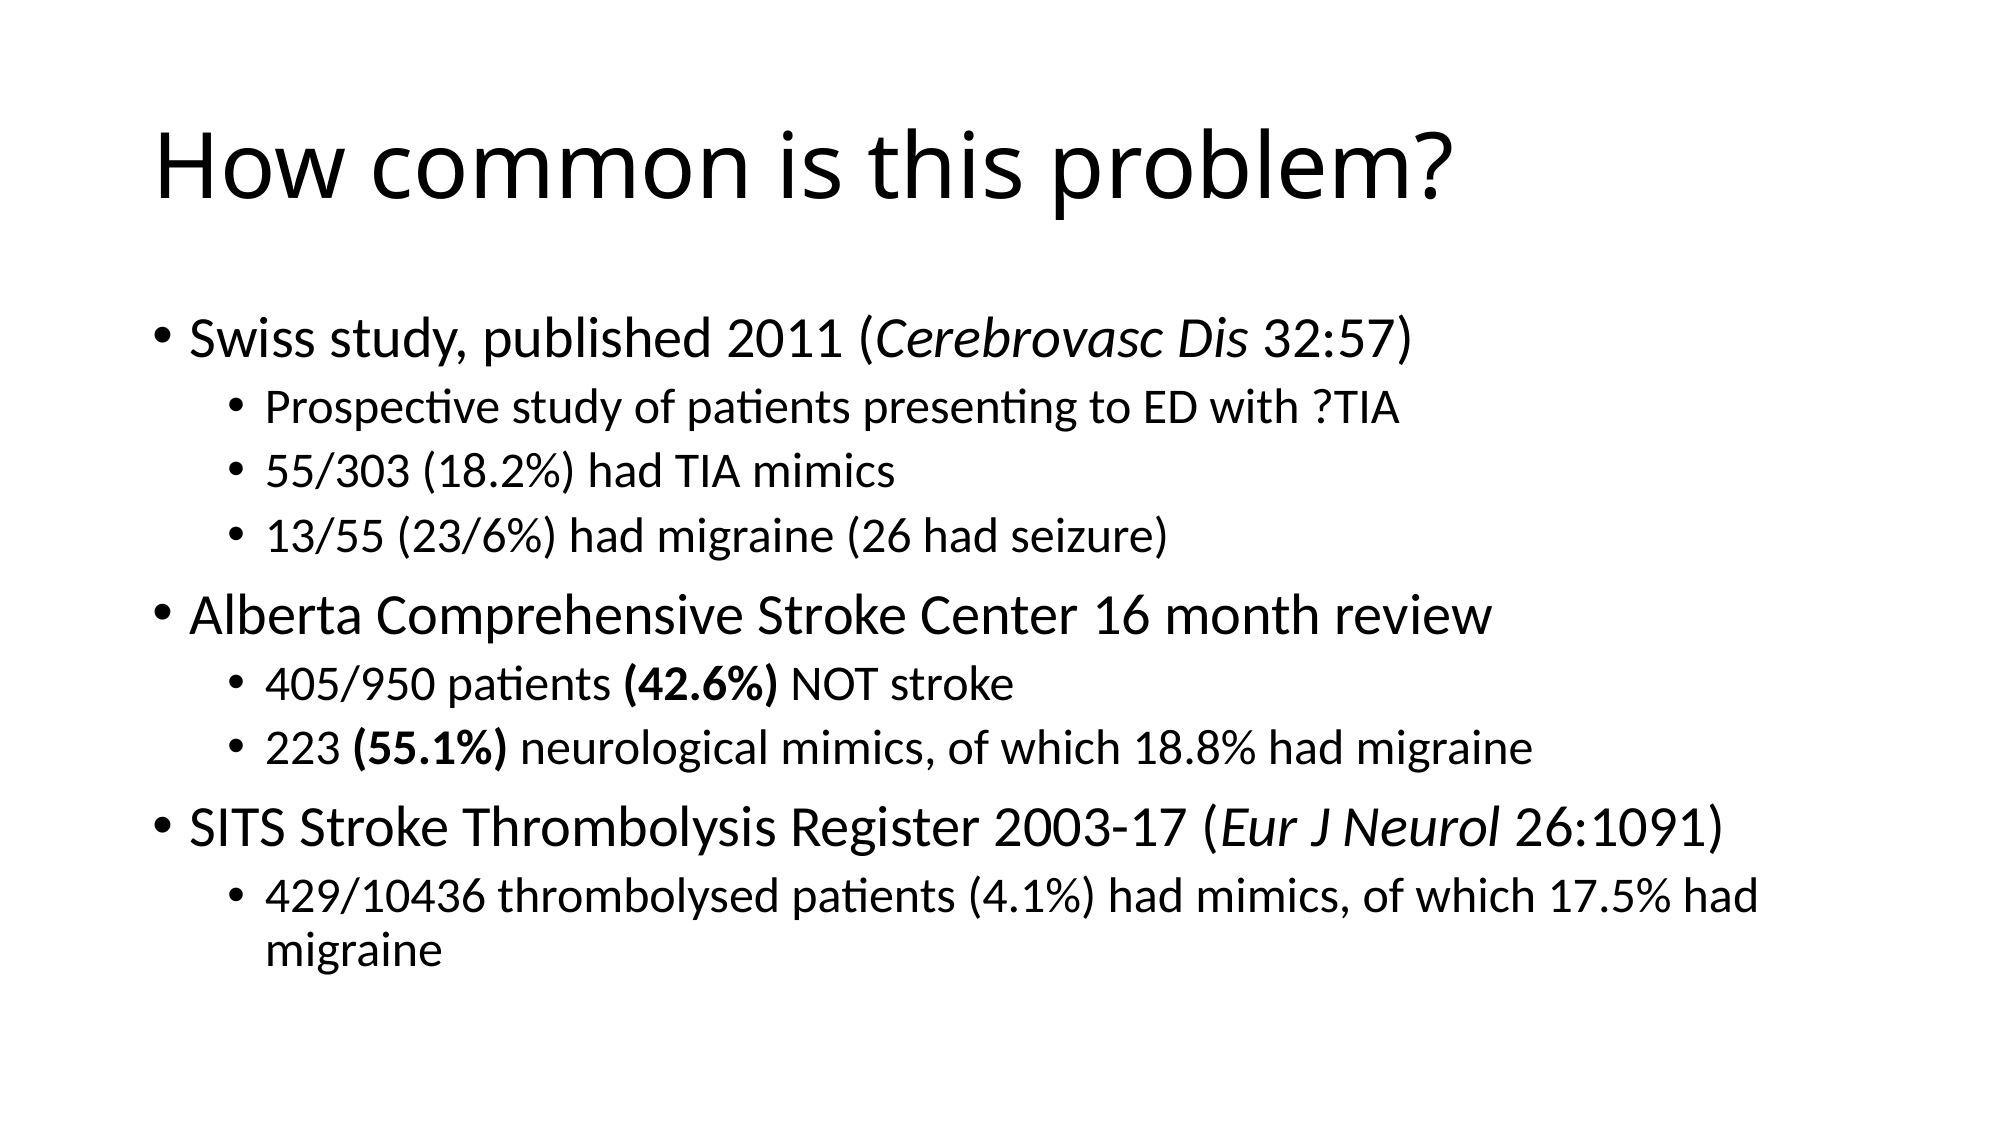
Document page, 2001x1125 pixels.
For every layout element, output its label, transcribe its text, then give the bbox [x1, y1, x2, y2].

list Swiss study, published 2011 (Cerebrovasc Dis 32:57) Prospective study of patients presenting to ED with ?TIA 55/303 (18.2%) had TIA mimics 13/55 (23/6%) had migraine (26 had seizure) Alberta Comprehensive Stroke Center 16 month review 405/950 patients (42.6%) NOT stroke 223 (55.1%) neurological mimics, of which 18.8% had migraine SITS Stroke Thrombolysis Register 2003-17 (Eur J Neurol 26:1091) 429/10436 thrombolysed patients (4.1%) had mimics, of which 17.5% had migraine [137, 299, 1863, 1034]
title How common is this problem? [137, 59, 1863, 278]
